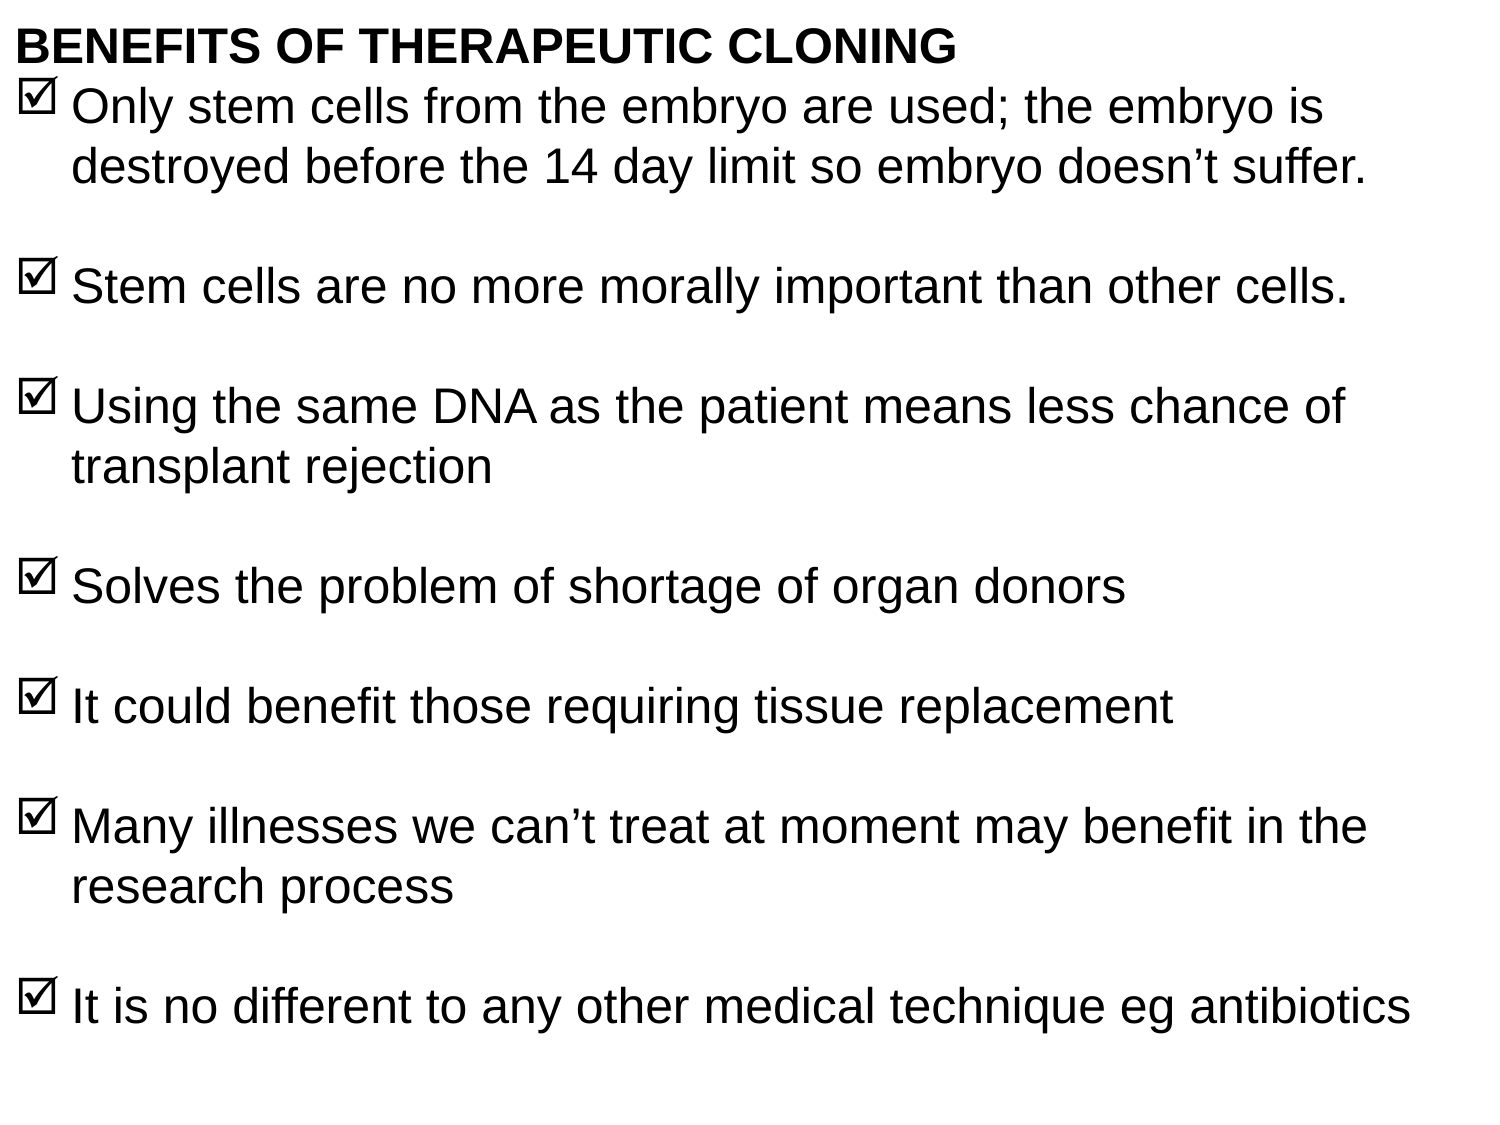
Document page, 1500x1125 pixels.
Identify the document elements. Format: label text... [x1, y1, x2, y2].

text_box BENEFITS OF THERAPEUTIC CLONING Only stem cells from the embryo are used; the embryo is destroyed before the 14 day limit so embryo doesn’t suffer. Stem cells are no more morally important than other cells. Using the same DNA as the patient means less chance of transplant rejection Solves the problem of shortage of organ donors It could benefit those requiring tissue replacement Many illnesses we can’t treat at moment may benefit in the research process It is no different to any other medical technique eg antibiotics [0, 5, 1500, 1125]
